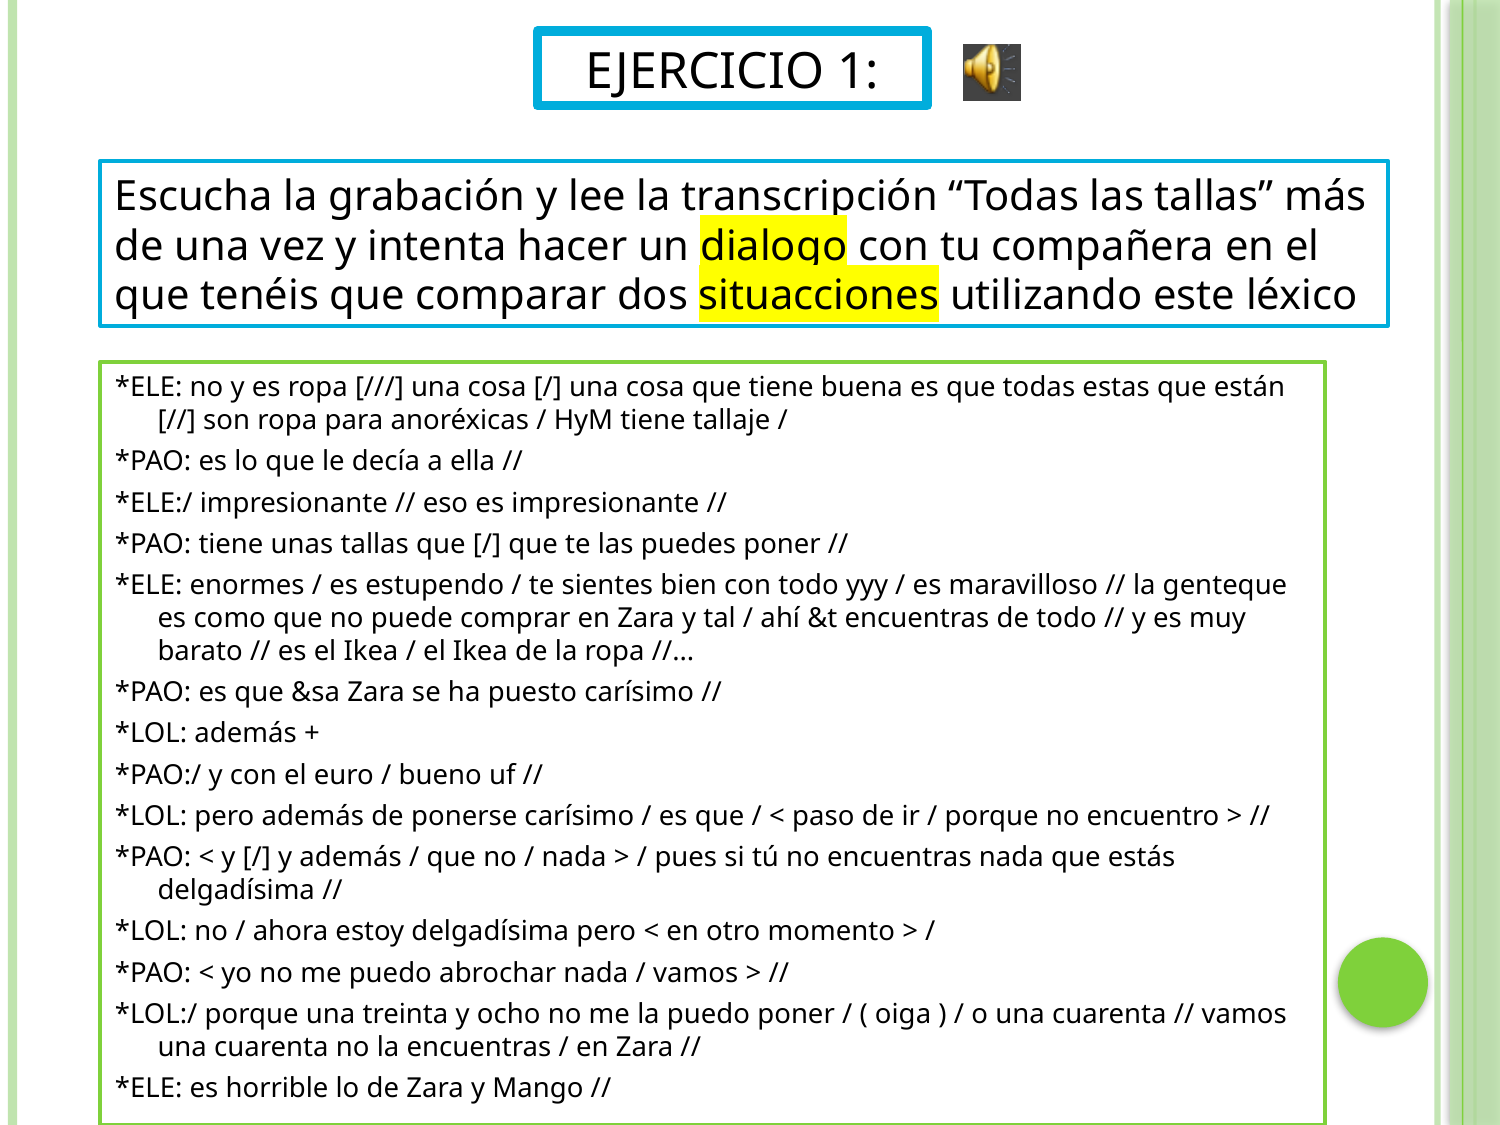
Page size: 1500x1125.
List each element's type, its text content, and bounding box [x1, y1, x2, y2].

text_box EJERCICIO 1: [535, 29, 929, 108]
text_box Escucha la grabación y lee la transcripción “Todas las tallas” más de una vez y intenta hacer un dialogo con tu compañera en el que tenéis que comparar dos situacciones utilizando este léxico [98, 159, 1390, 328]
picture [962, 42, 1023, 103]
list *ELE: no y es ropa [///] una cosa [/] una cosa que tiene buena es que todas estas que están [//] son ropa para anoréxicas / HyM tiene tallaje / *PAO: es lo que le decía a ella // *ELE:/ impresionante // eso es impresionante // *PAO: tiene unas tallas que [/] que te las puedes poner // *ELE: enormes / es estupendo / te sientes bien con todo yyy / es maravilloso // la genteque es como que no puede comprar en Zara y tal / ahí &t encuentras de todo // y es muy barato // es el Ikea / el Ikea de la ropa //... *PAO: es que &sa Zara se ha puesto carísimo // *LOL: además + *PAO:/ y con el euro / bueno uf // *LOL: pero además de ponerse carísimo / es que / < paso de ir / porque no encuentro > // *PAO: < y [/] y además / que no / nada > / pues si tú no encuentras nada que estás delgadísima // *LOL: no / ahora estoy delgadísima pero < en otro momento > / *PAO: < yo no me puedo abrochar nada / vamos > // *LOL:/ porque una treinta y ocho no me la puedo poner / ( oiga ) / o una cuarenta // vamos una cuarenta no la encuentras / en Zara // *ELE: es horrible lo de Zara y Mango // [98, 360, 1327, 1125]
